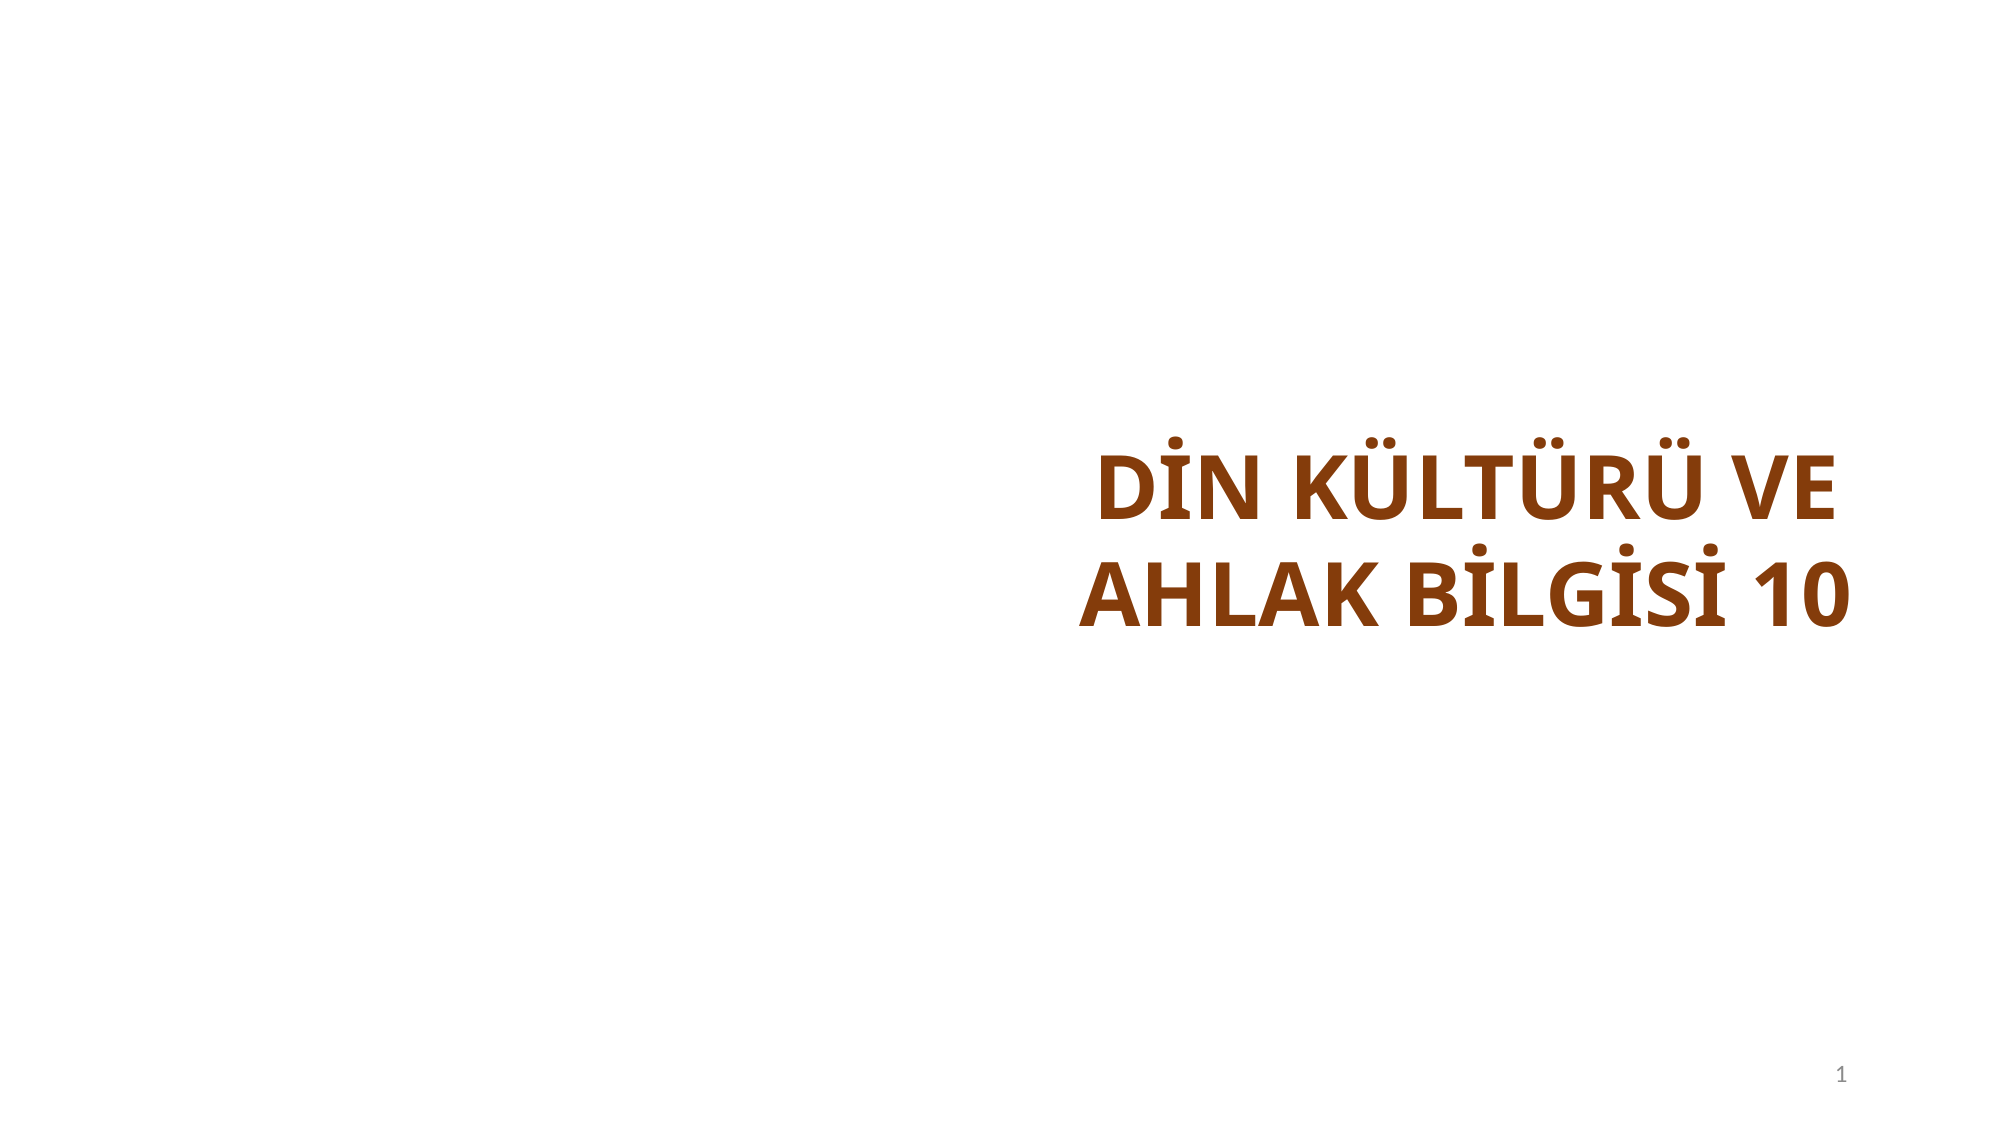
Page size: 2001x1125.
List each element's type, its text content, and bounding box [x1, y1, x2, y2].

slide_number 1 [1412, 1042, 1863, 1103]
text_box DİN KÜLTÜRÜ VE AHLAK BİLGİSİ 10 [970, 423, 1963, 839]
